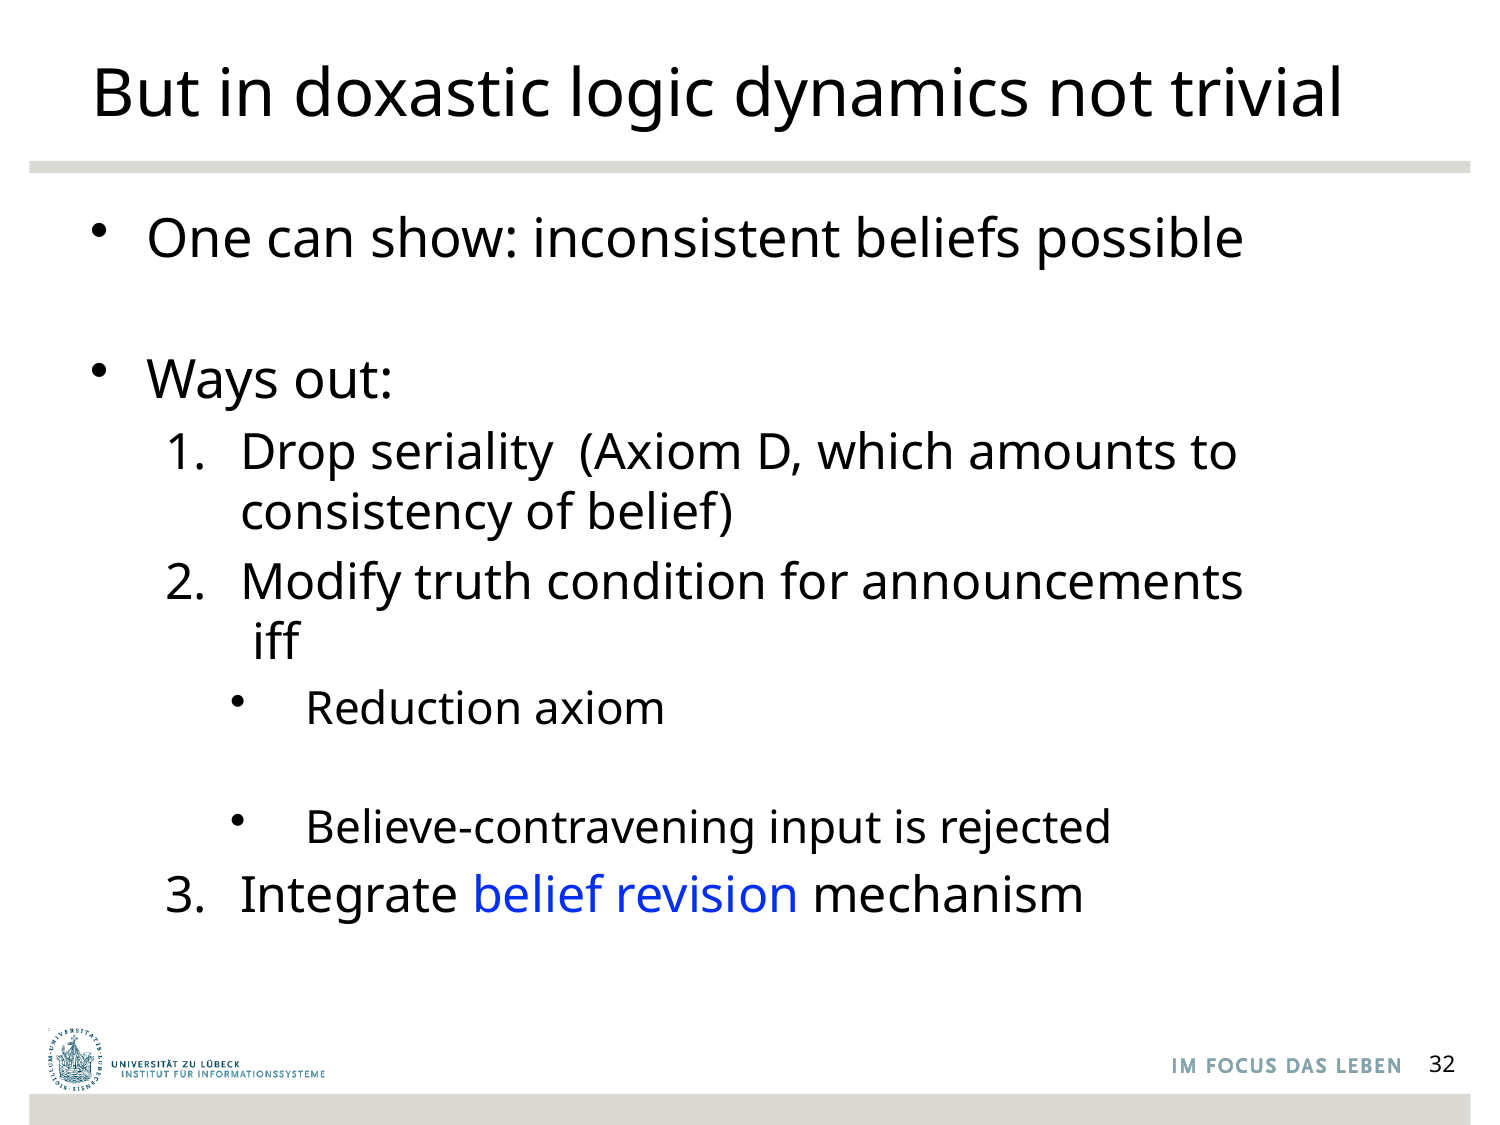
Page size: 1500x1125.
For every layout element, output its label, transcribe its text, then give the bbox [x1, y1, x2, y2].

title But in doxastic logic dynamics not trivial [76, 42, 1427, 126]
picture [1173, 1058, 1305, 1073]
slide_number 32 [1305, 1050, 1471, 1083]
